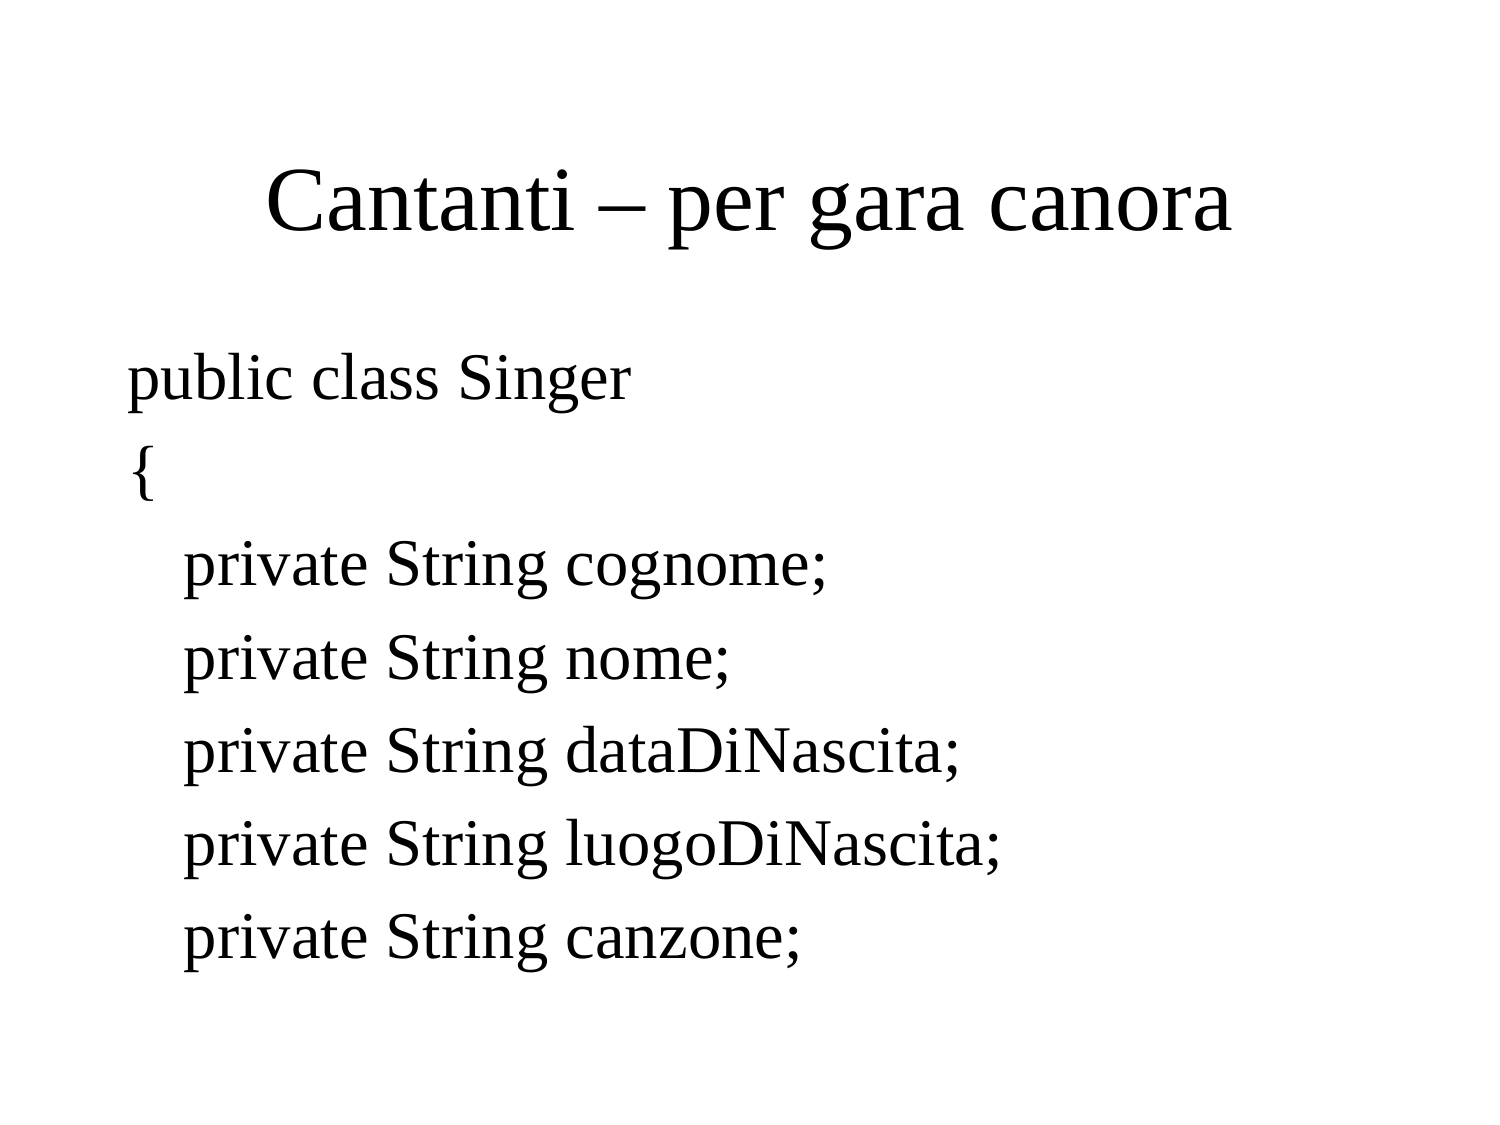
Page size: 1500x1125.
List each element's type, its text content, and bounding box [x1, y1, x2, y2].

title Cantanti – per gara canora [112, 99, 1388, 288]
list public class Singer { private String cognome; private String nome; private String dataDiNascita; private String luogoDiNascita; private String canzone; [112, 324, 1388, 1000]
